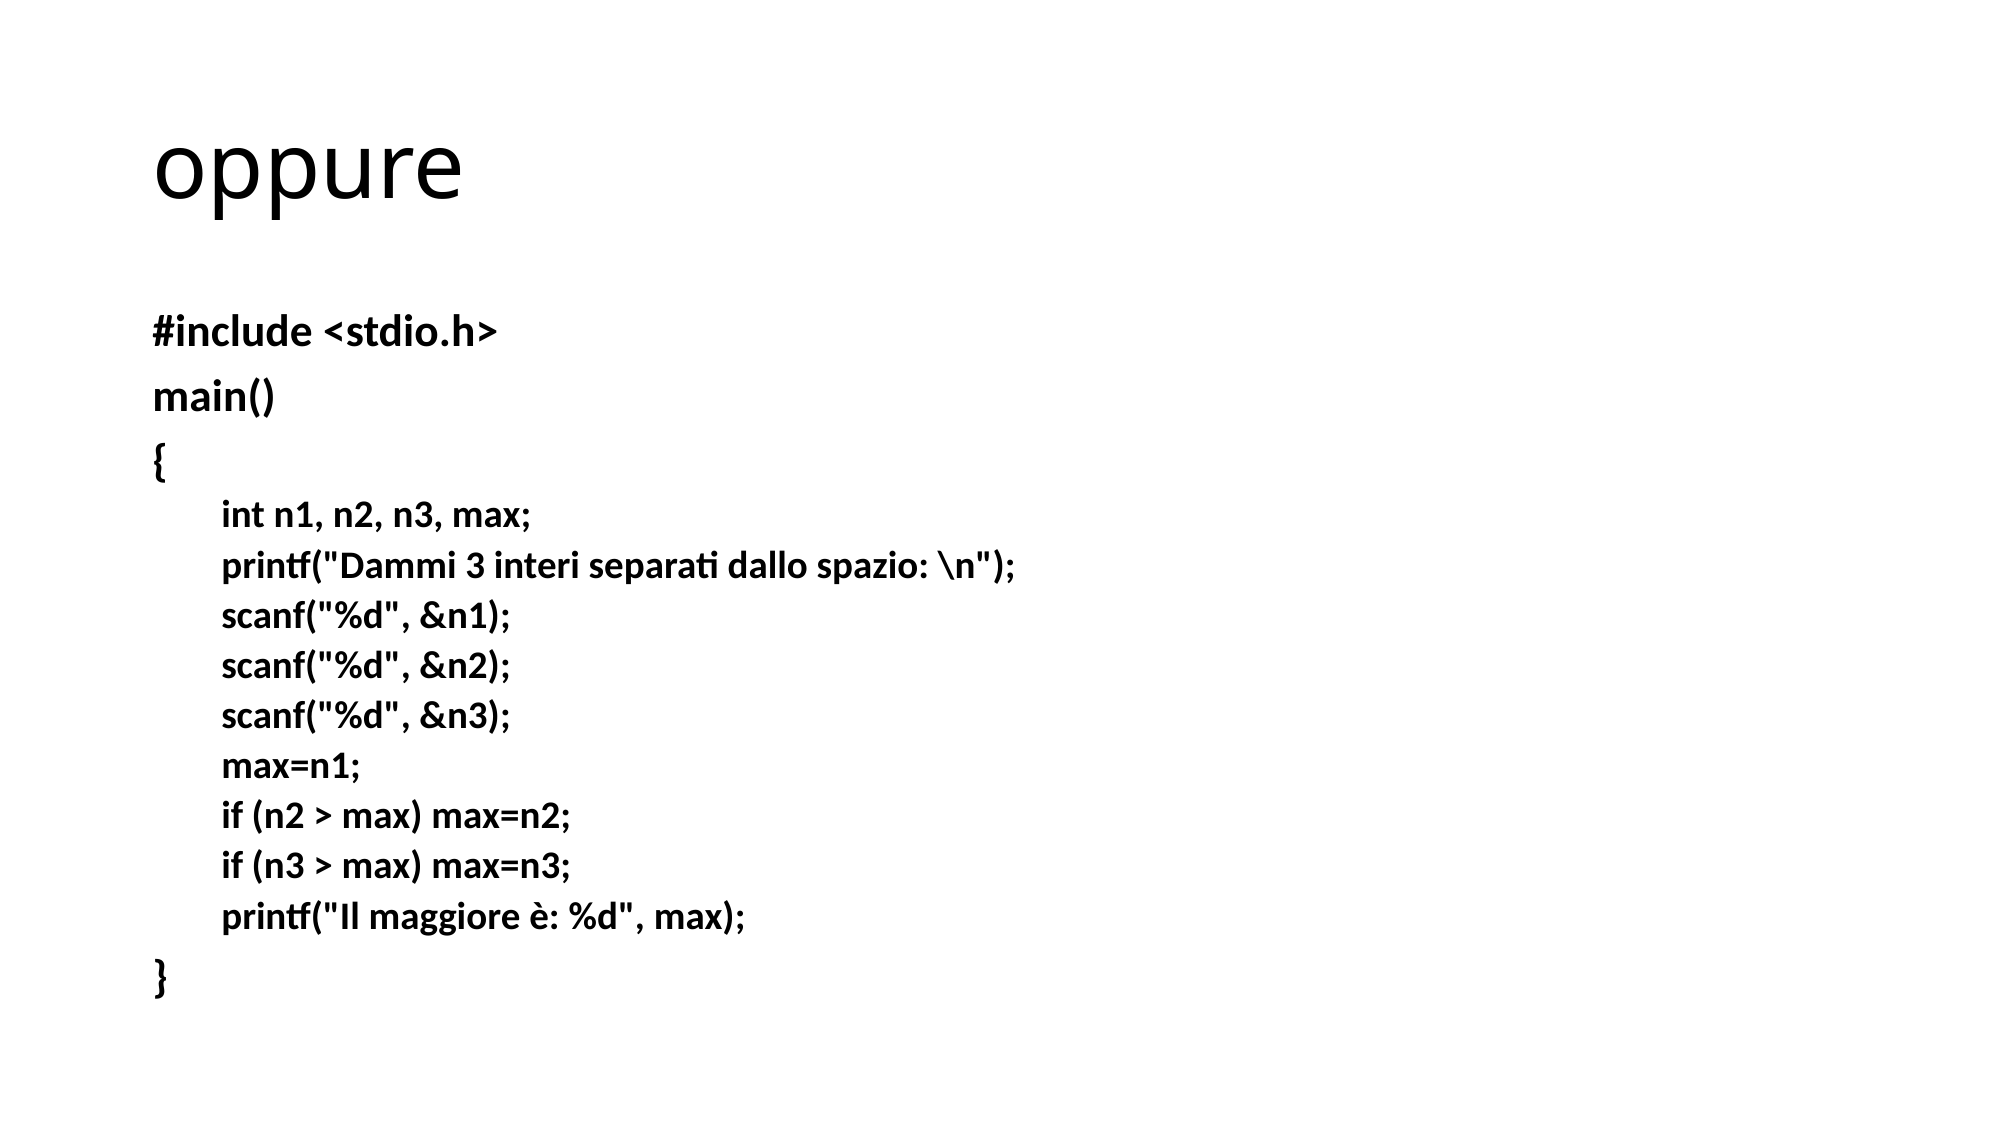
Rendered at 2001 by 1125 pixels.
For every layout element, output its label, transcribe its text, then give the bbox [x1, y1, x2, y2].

title oppure [137, 59, 1863, 278]
list #include <stdio.h> main() { int n1, n2, n3, max; printf("Dammi 3 interi separati dallo spazio: \n"); scanf("%d", &n1); scanf("%d", &n2); scanf("%d", &n3); max=n1; if (n2 > max) max=n2; if (n3 > max) max=n3; printf("Il maggiore è: %d", max); } [137, 299, 1863, 1014]
